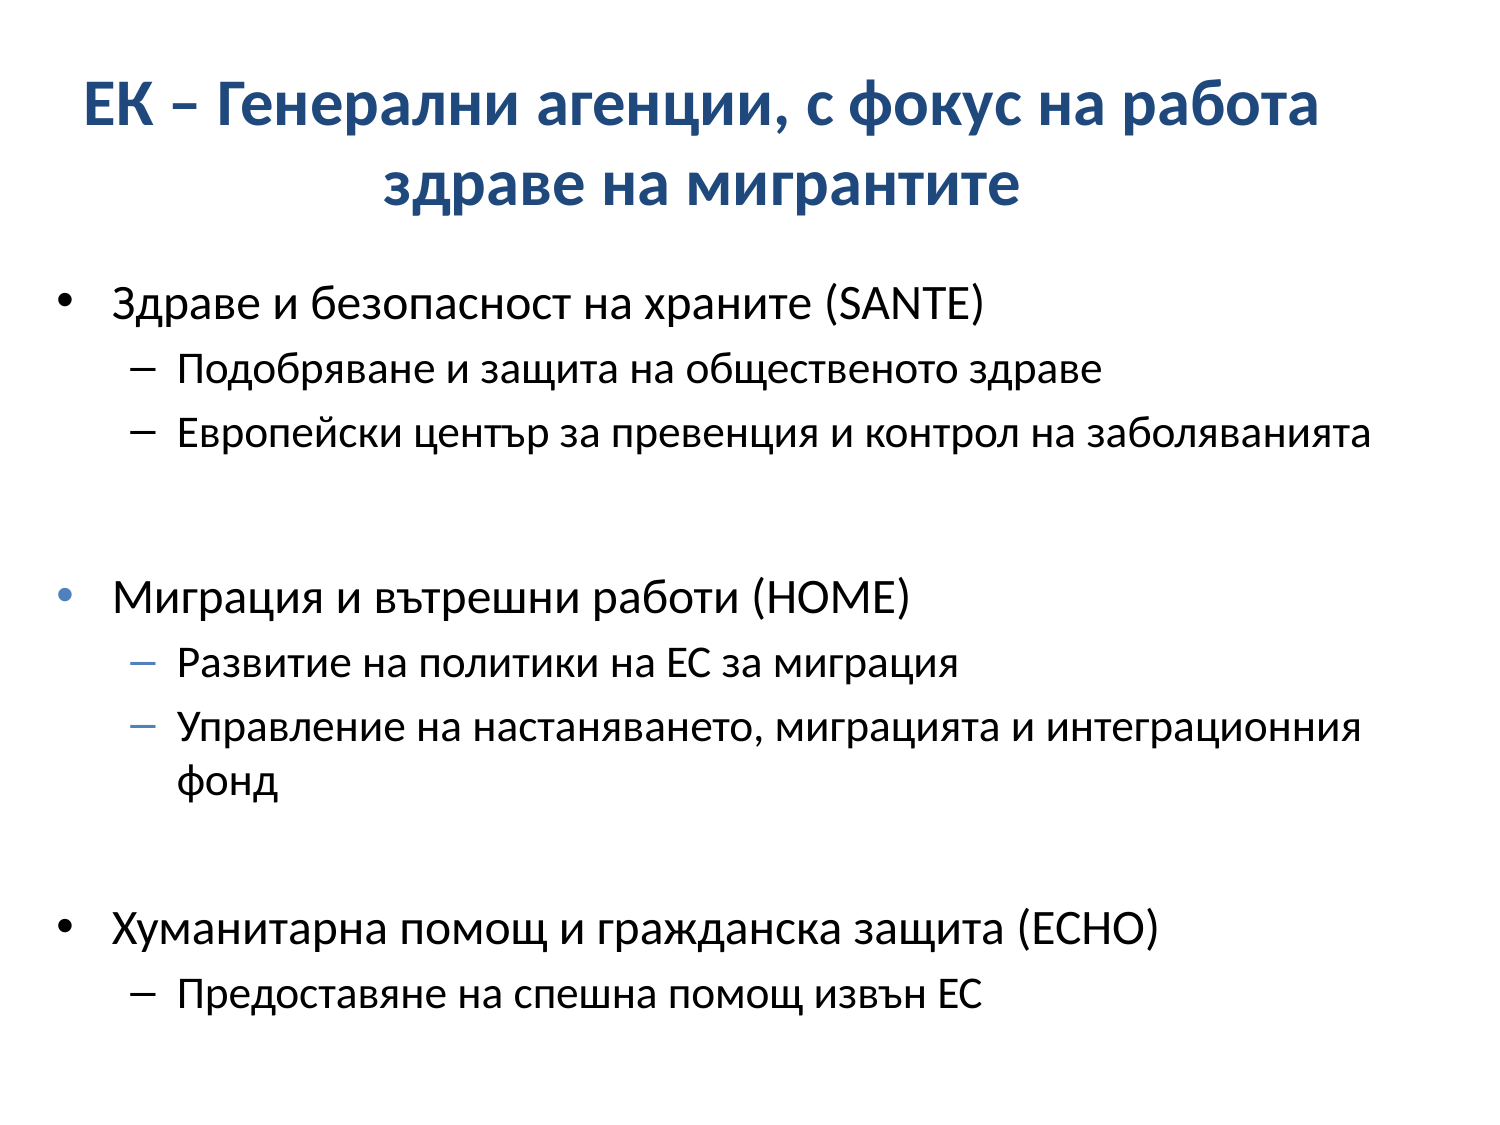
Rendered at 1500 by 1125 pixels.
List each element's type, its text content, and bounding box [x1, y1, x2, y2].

list Здраве и безопасност на храните (SANTE) Подобряване и защита на общественото здраве Европейски център за превенция и контрол на заболяванията Миграция и вътрешни работи (HOME) Развитие на политики на ЕС за миграция Управление на настаняването, миграцията и интеграционния фонд Хуманитарна помощ и гражданска защита (ECHO) Предоставяне на спешна помощ извън ЕС [41, 262, 1388, 1050]
title ЕК – Генерални агенции, с фокус на работа здраве на мигрантите [41, 45, 1365, 233]
